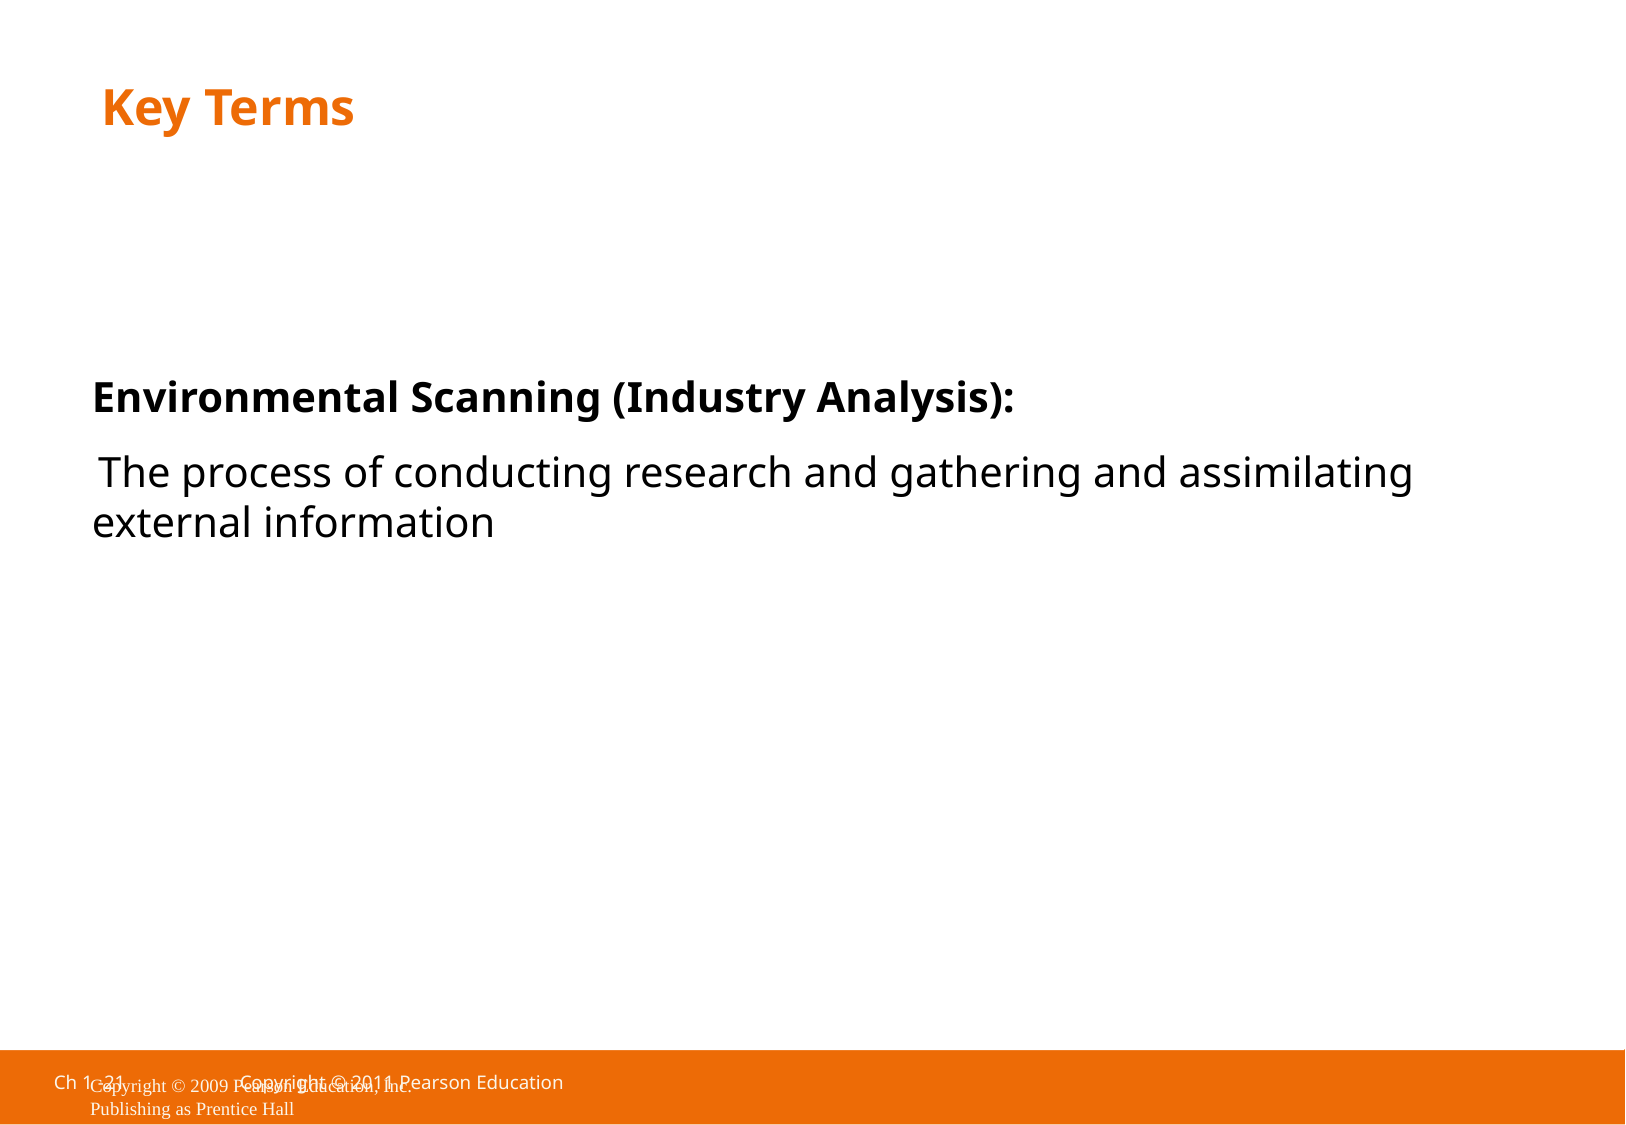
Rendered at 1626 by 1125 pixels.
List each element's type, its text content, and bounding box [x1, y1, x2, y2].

text_box Key Terms [94, 74, 1562, 136]
text_box Copyright © 2009 Pearson Education, Inc. Publishing as Prentice Hall [90, 1073, 980, 1119]
picture [1352, 1042, 1625, 1124]
text_box [0, 1050, 1625, 1125]
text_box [91, 325, 1543, 679]
text_box Copyright © 2011 Pearson Education [233, 1070, 699, 1093]
text_box Ch 1 -21 [47, 1070, 167, 1093]
